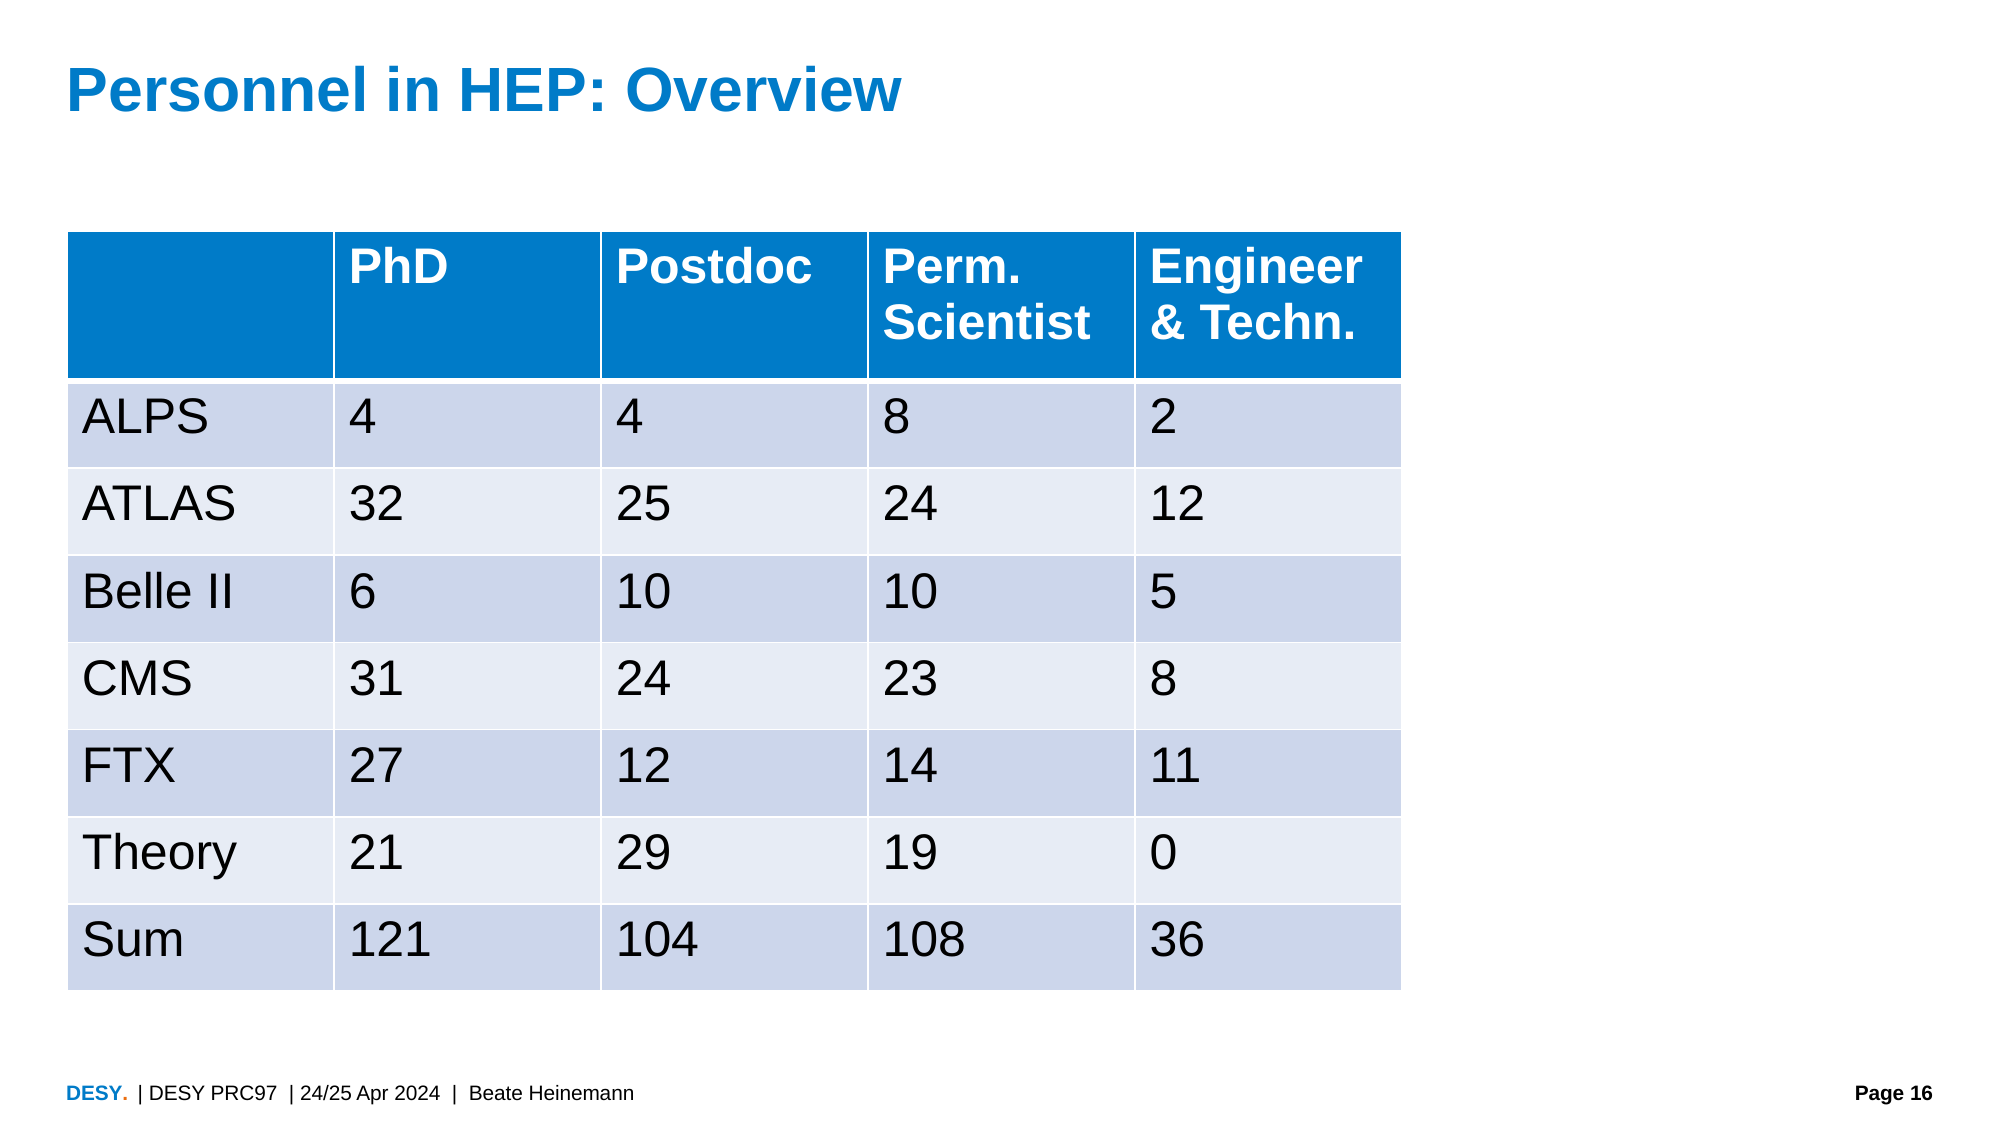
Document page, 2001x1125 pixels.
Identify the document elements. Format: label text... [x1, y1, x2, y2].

table_cell 14 [869, 730, 1134, 816]
table_cell 8 [869, 384, 1134, 467]
table_cell 10 [869, 556, 1134, 642]
table_cell Sum [68, 905, 333, 990]
table_cell 8 [1136, 643, 1401, 729]
table_cell 21 [335, 818, 600, 903]
table_cell 104 [602, 905, 867, 990]
table_cell 2 [1136, 384, 1401, 467]
footer | DESY PRC97 | 24/25 Apr 2024 | Beate Heinemann [137, 1079, 1762, 1111]
table_cell 12 [602, 730, 867, 816]
table_cell 24 [869, 469, 1134, 554]
table_cell 25 [602, 469, 867, 554]
table_cell 4 [335, 384, 600, 467]
title Personnel in HEP: Overview [66, 57, 1933, 132]
table_cell 19 [869, 818, 1134, 903]
table_cell 31 [335, 643, 600, 729]
table_header Engineer & Techn. [1136, 232, 1401, 378]
table_header Postdoc [602, 232, 867, 378]
table_cell 0 [1136, 818, 1401, 903]
table_header [68, 232, 333, 378]
table_cell 27 [335, 730, 600, 816]
table_cell Theory [68, 818, 333, 903]
table_cell 29 [602, 818, 867, 903]
table_header PhD [335, 232, 600, 378]
table_cell 10 [602, 556, 867, 642]
table_header Perm. Scientist [869, 232, 1134, 378]
table_cell 24 [602, 643, 867, 729]
table_cell ALPS [68, 384, 333, 467]
table_cell 6 [335, 556, 600, 642]
table_cell CMS [68, 643, 333, 729]
table_cell 12 [1136, 469, 1401, 554]
table_cell 4 [602, 384, 867, 467]
table_cell 32 [335, 469, 600, 554]
table_cell 23 [869, 643, 1134, 729]
table_cell 108 [869, 905, 1134, 990]
table_cell 11 [1136, 730, 1401, 816]
table_cell 5 [1136, 556, 1401, 642]
table_cell Belle II [68, 556, 333, 642]
table_cell FTX [68, 730, 333, 816]
table_cell 121 [335, 905, 600, 990]
table_cell 36 [1136, 905, 1401, 990]
table_cell ATLAS [68, 469, 333, 554]
